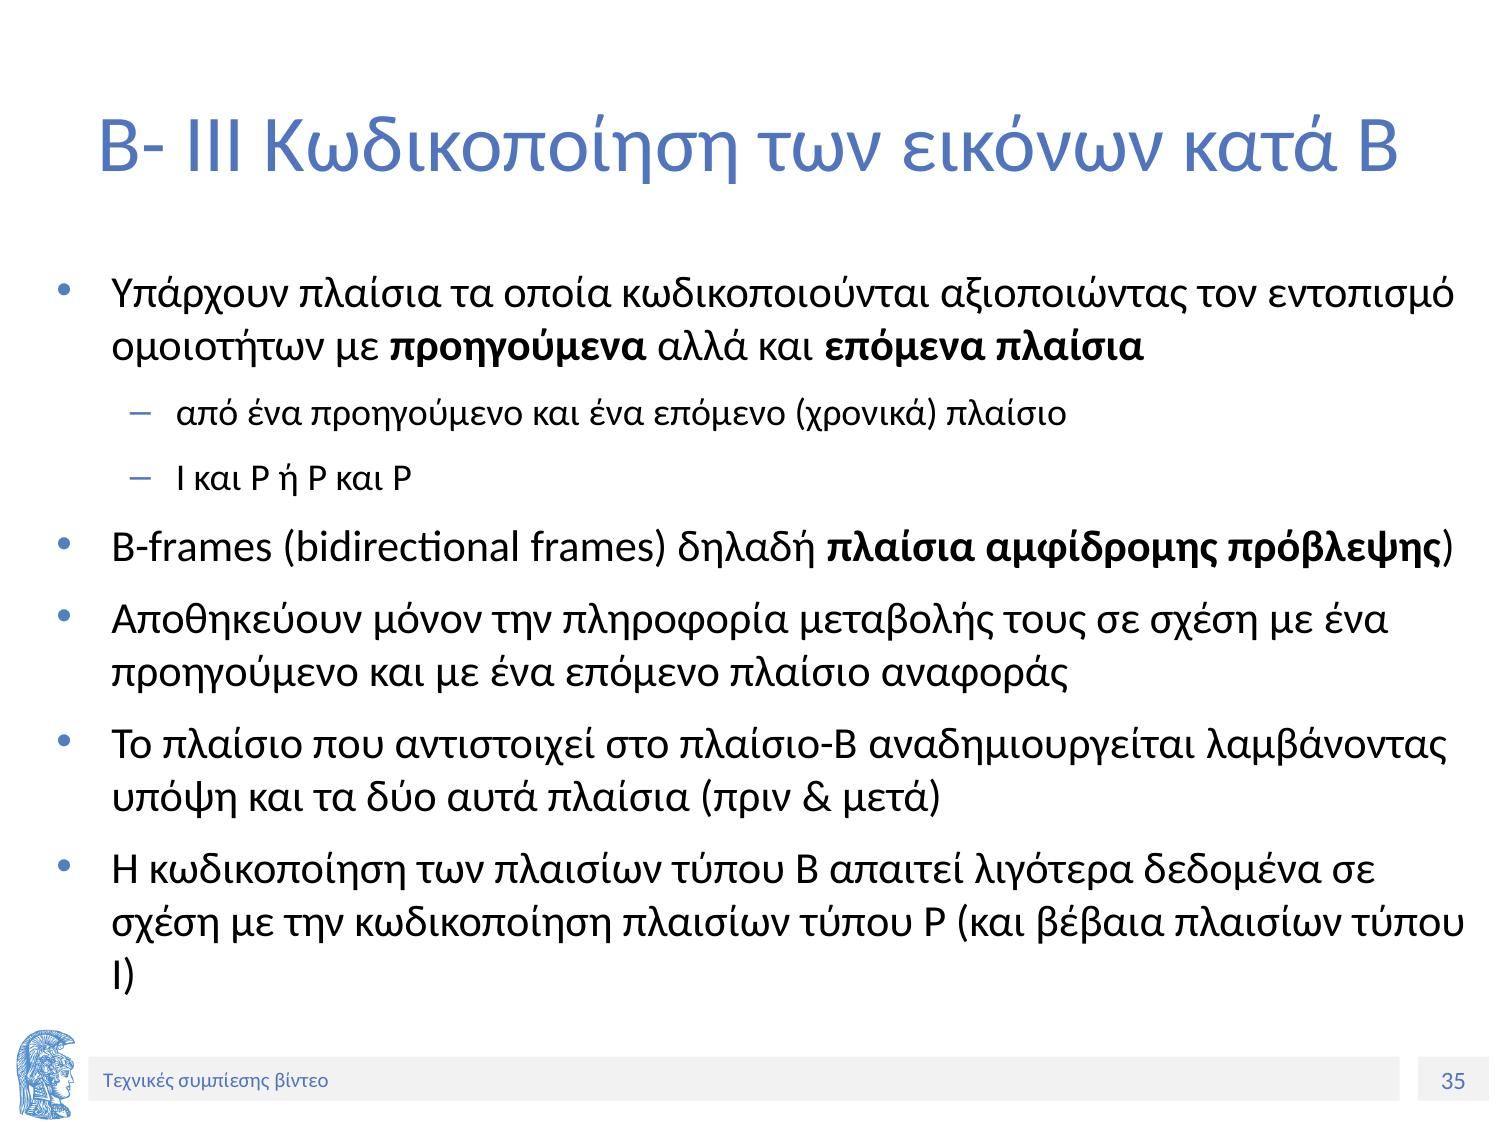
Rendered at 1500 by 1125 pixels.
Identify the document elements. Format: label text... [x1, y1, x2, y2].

list Υπάρχουν πλαίσια τα οποία κωδικοποιούνται αξιοποιώντας τον εντοπισμό ομοιοτήτων με προηγούμενα αλλά και επόμενα πλαίσια από ένα προηγούμενο και ένα επόμενο (χρονικά) πλαίσιο Ι και Ρ ή P και P B-frames (bidirectional frames) δηλαδή πλαίσια αμφίδρομης πρόβλεψης) Αποθηκεύουν μόνον την πληροφορία μεταβολής τους σε σχέση με ένα προηγούμενο και με ένα επόμενο πλαίσιο αναφοράς Το πλαίσιο που αντιστοιχεί στο πλαίσιο-Β αναδημιουργείται λαμβάνοντας υπόψη και τα δύο αυτά πλαίσια (πριν & μετά) Η κωδικοποίηση των πλαισίων τύπου Β απαιτεί λιγότερα δεδομένα σε σχέση με την κωδικοποίηση πλαισίων τύπου Ρ (και βέβαια πλαισίων τύπου Ι) [41, 255, 1500, 1047]
title Β- ΙΙΙ Kωδικοποίηση των εικόνων κατά Β [0, 45, 1500, 233]
picture [9, 1026, 81, 1120]
